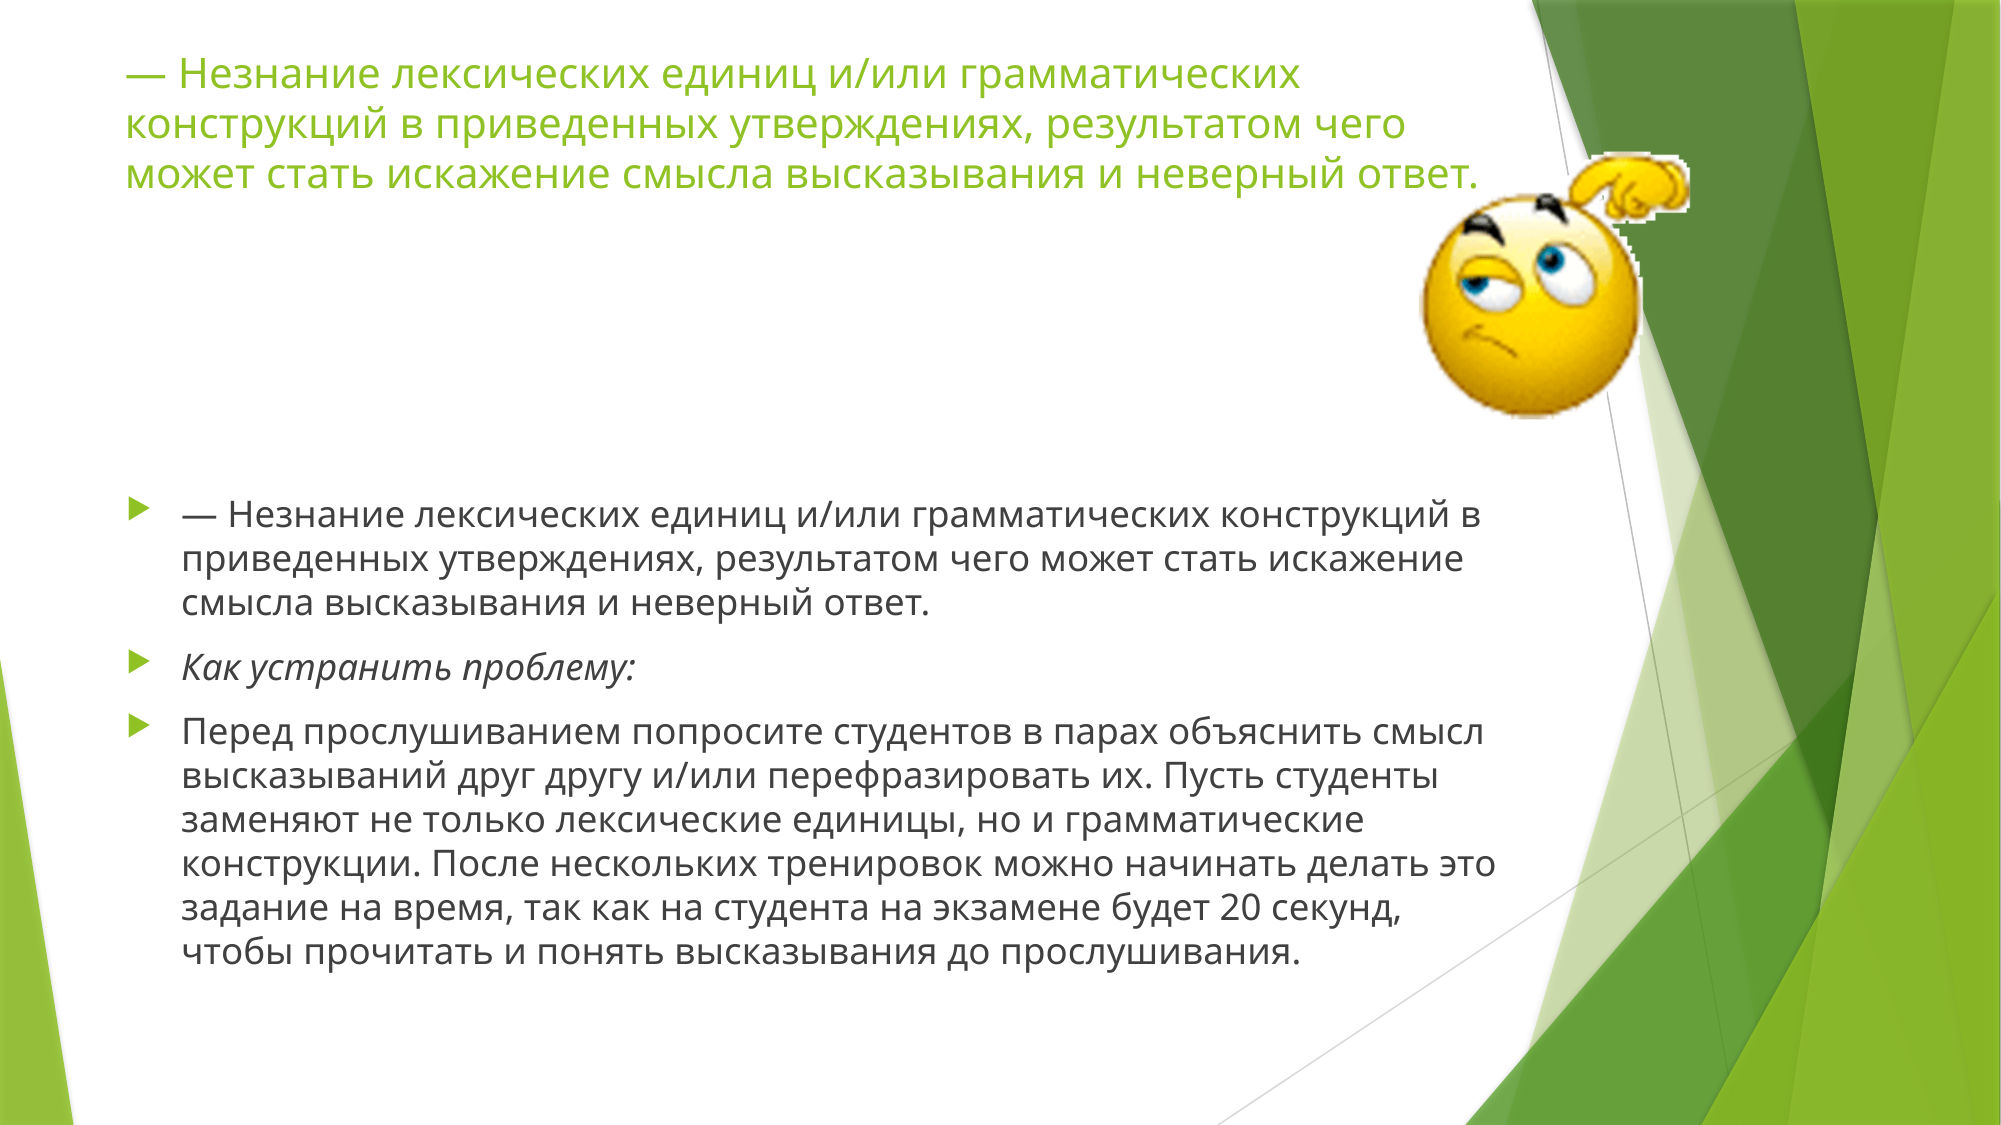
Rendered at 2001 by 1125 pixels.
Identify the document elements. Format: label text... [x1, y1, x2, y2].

picture [1415, 140, 1699, 424]
title — Незнание лексических единиц и/или грамматических конструкций в приведенных утверждениях, результатом чего может стать искажение смысла высказывания и неверный ответ. [109, 38, 1558, 210]
list — Незнание лексических единиц и/или грамматических конструкций в приведенных утверждениях, результатом чего может стать искажение смысла высказывания и неверный ответ. Как устранить проблему: Перед прослушиванием попросите студентов в парах объяснить смысл высказываний друг другу и/или перефразировать их. Пусть студенты заменяют не только лексические единицы, но и грамматические конструкции. После нескольких тренировок можно начинать делать это задание на время, так как на студента на экзамене будет 20 секунд, чтобы прочитать и понять высказывания до прослушивания. [111, 354, 1522, 992]
